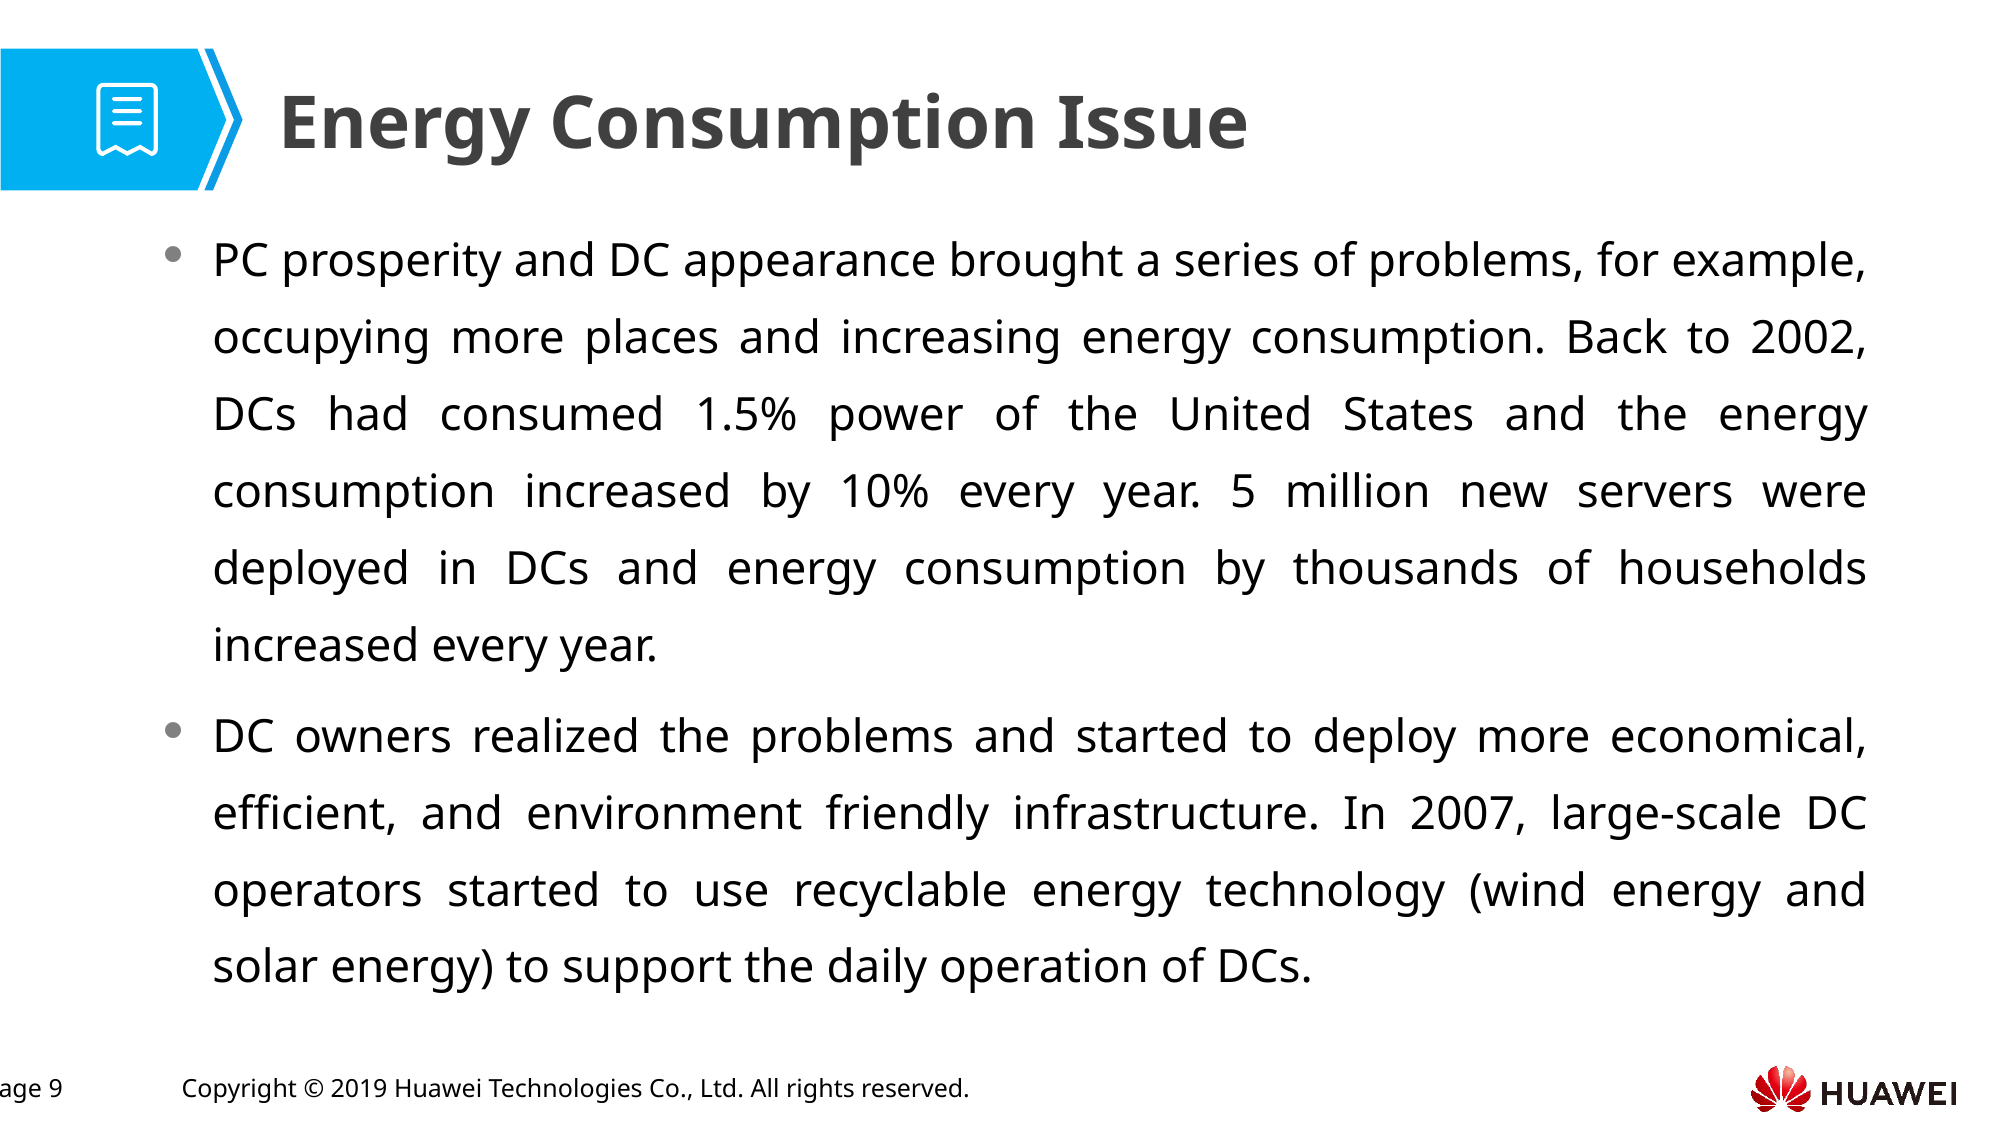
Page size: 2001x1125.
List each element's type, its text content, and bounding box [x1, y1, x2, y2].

list Energy Consumption Issue [261, 67, 1875, 173]
picture [1751, 1066, 1956, 1112]
list PC prosperity and DC appearance brought a series of problems, for example, occupying more places and increasing energy consumption. Back to 2002, DCs had consumed 1.5% power of the United States and the energy consumption increased by 10% every year. 5 million new servers were deployed in DCs and energy consumption by thousands of households increased every year. DC owners realized the problems and started to deploy more economical, efficient, and environment friendly infrastructure. In 2007, large-scale DC operators started to use recyclable energy technology (wind energy and solar energy) to support the daily operation of DCs. [149, 202, 1883, 971]
